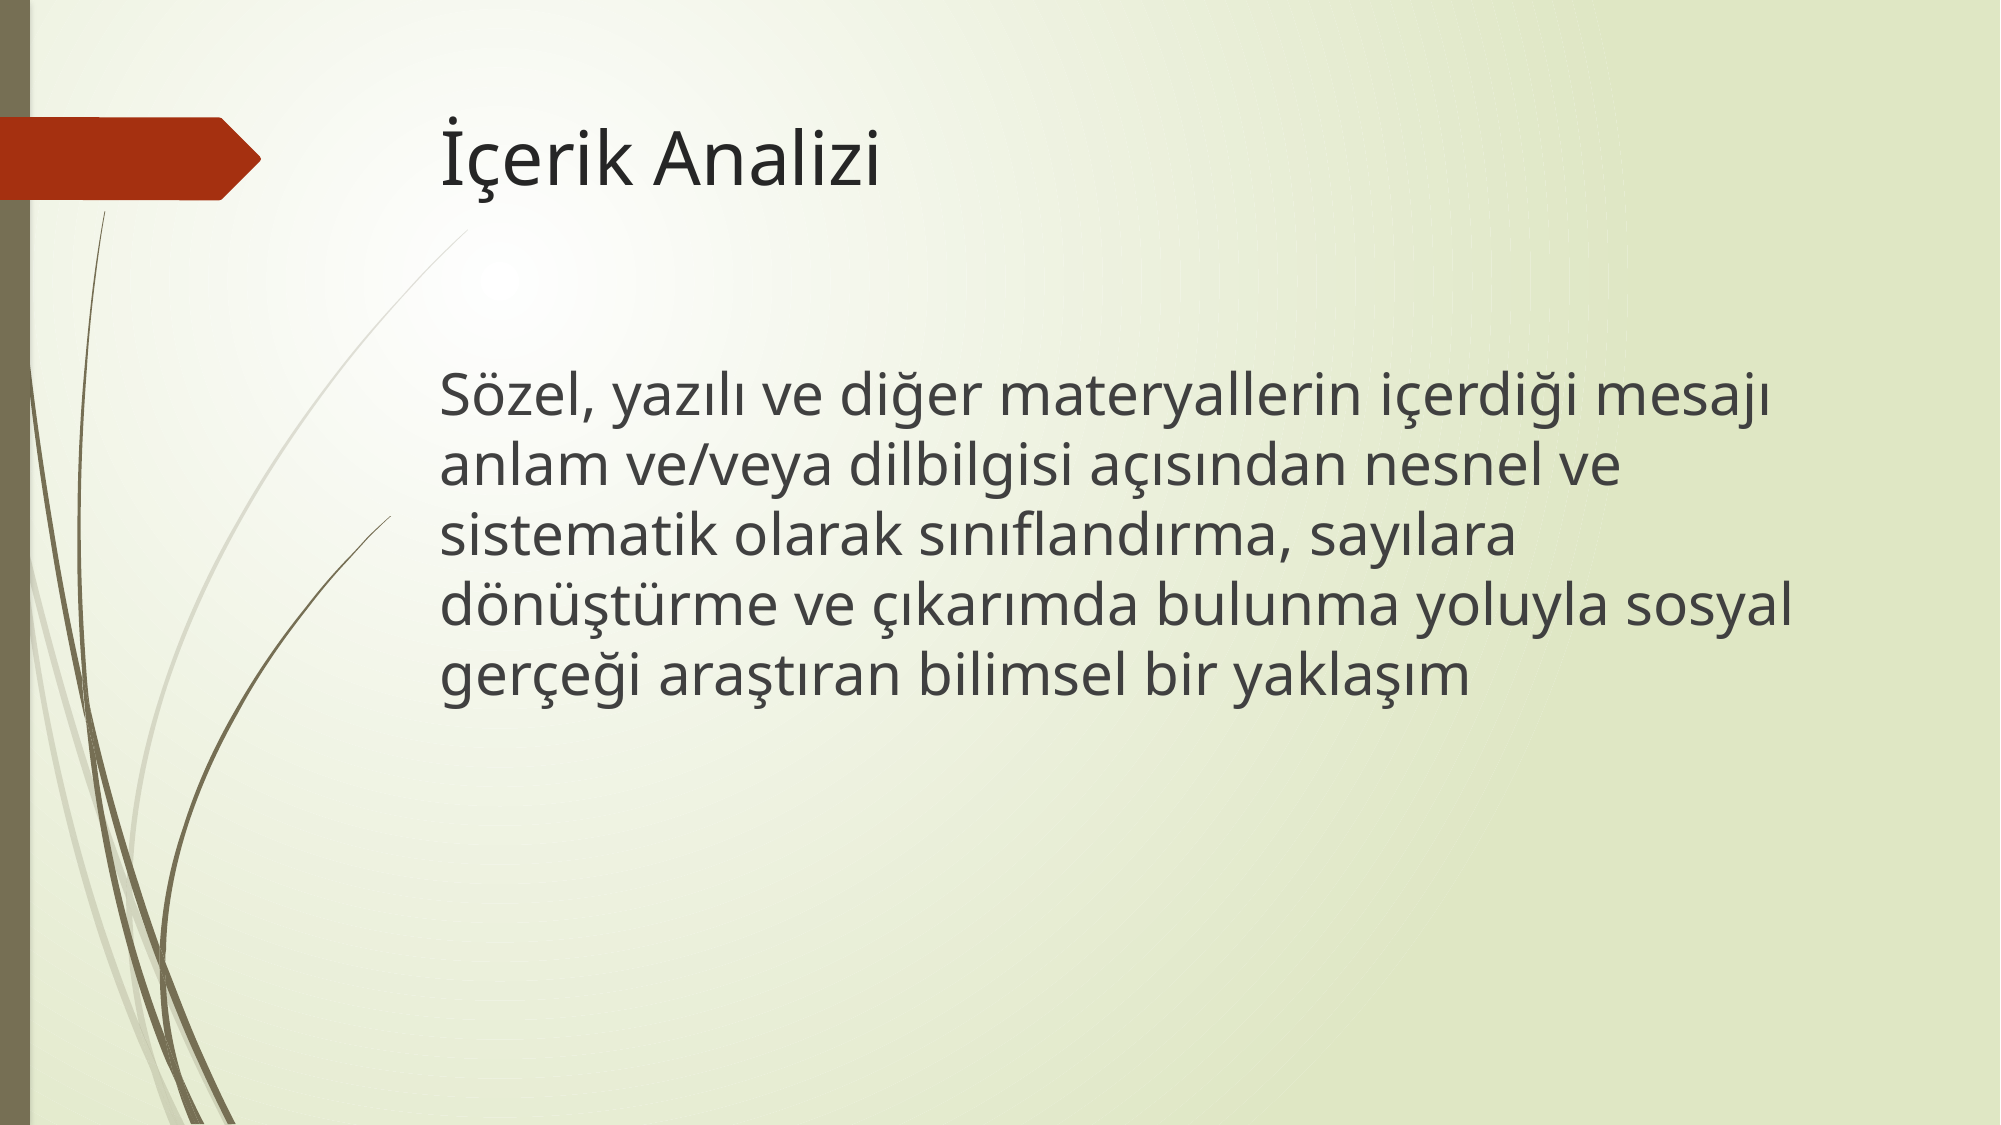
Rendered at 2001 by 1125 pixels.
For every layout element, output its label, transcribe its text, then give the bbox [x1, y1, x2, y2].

title İçerik Analizi [425, 102, 1888, 313]
list Sözel, yazılı ve diğer materyallerin içerdiği mesajı anlam ve/veya dilbilgisi açısından nesnel ve sistematik olarak sınıflandırma, sayılara dönüştürme ve çıkarımda bulunma yoluyla sosyal gerçeği araştıran bilimsel bir yaklaşım [424, 350, 1888, 970]
